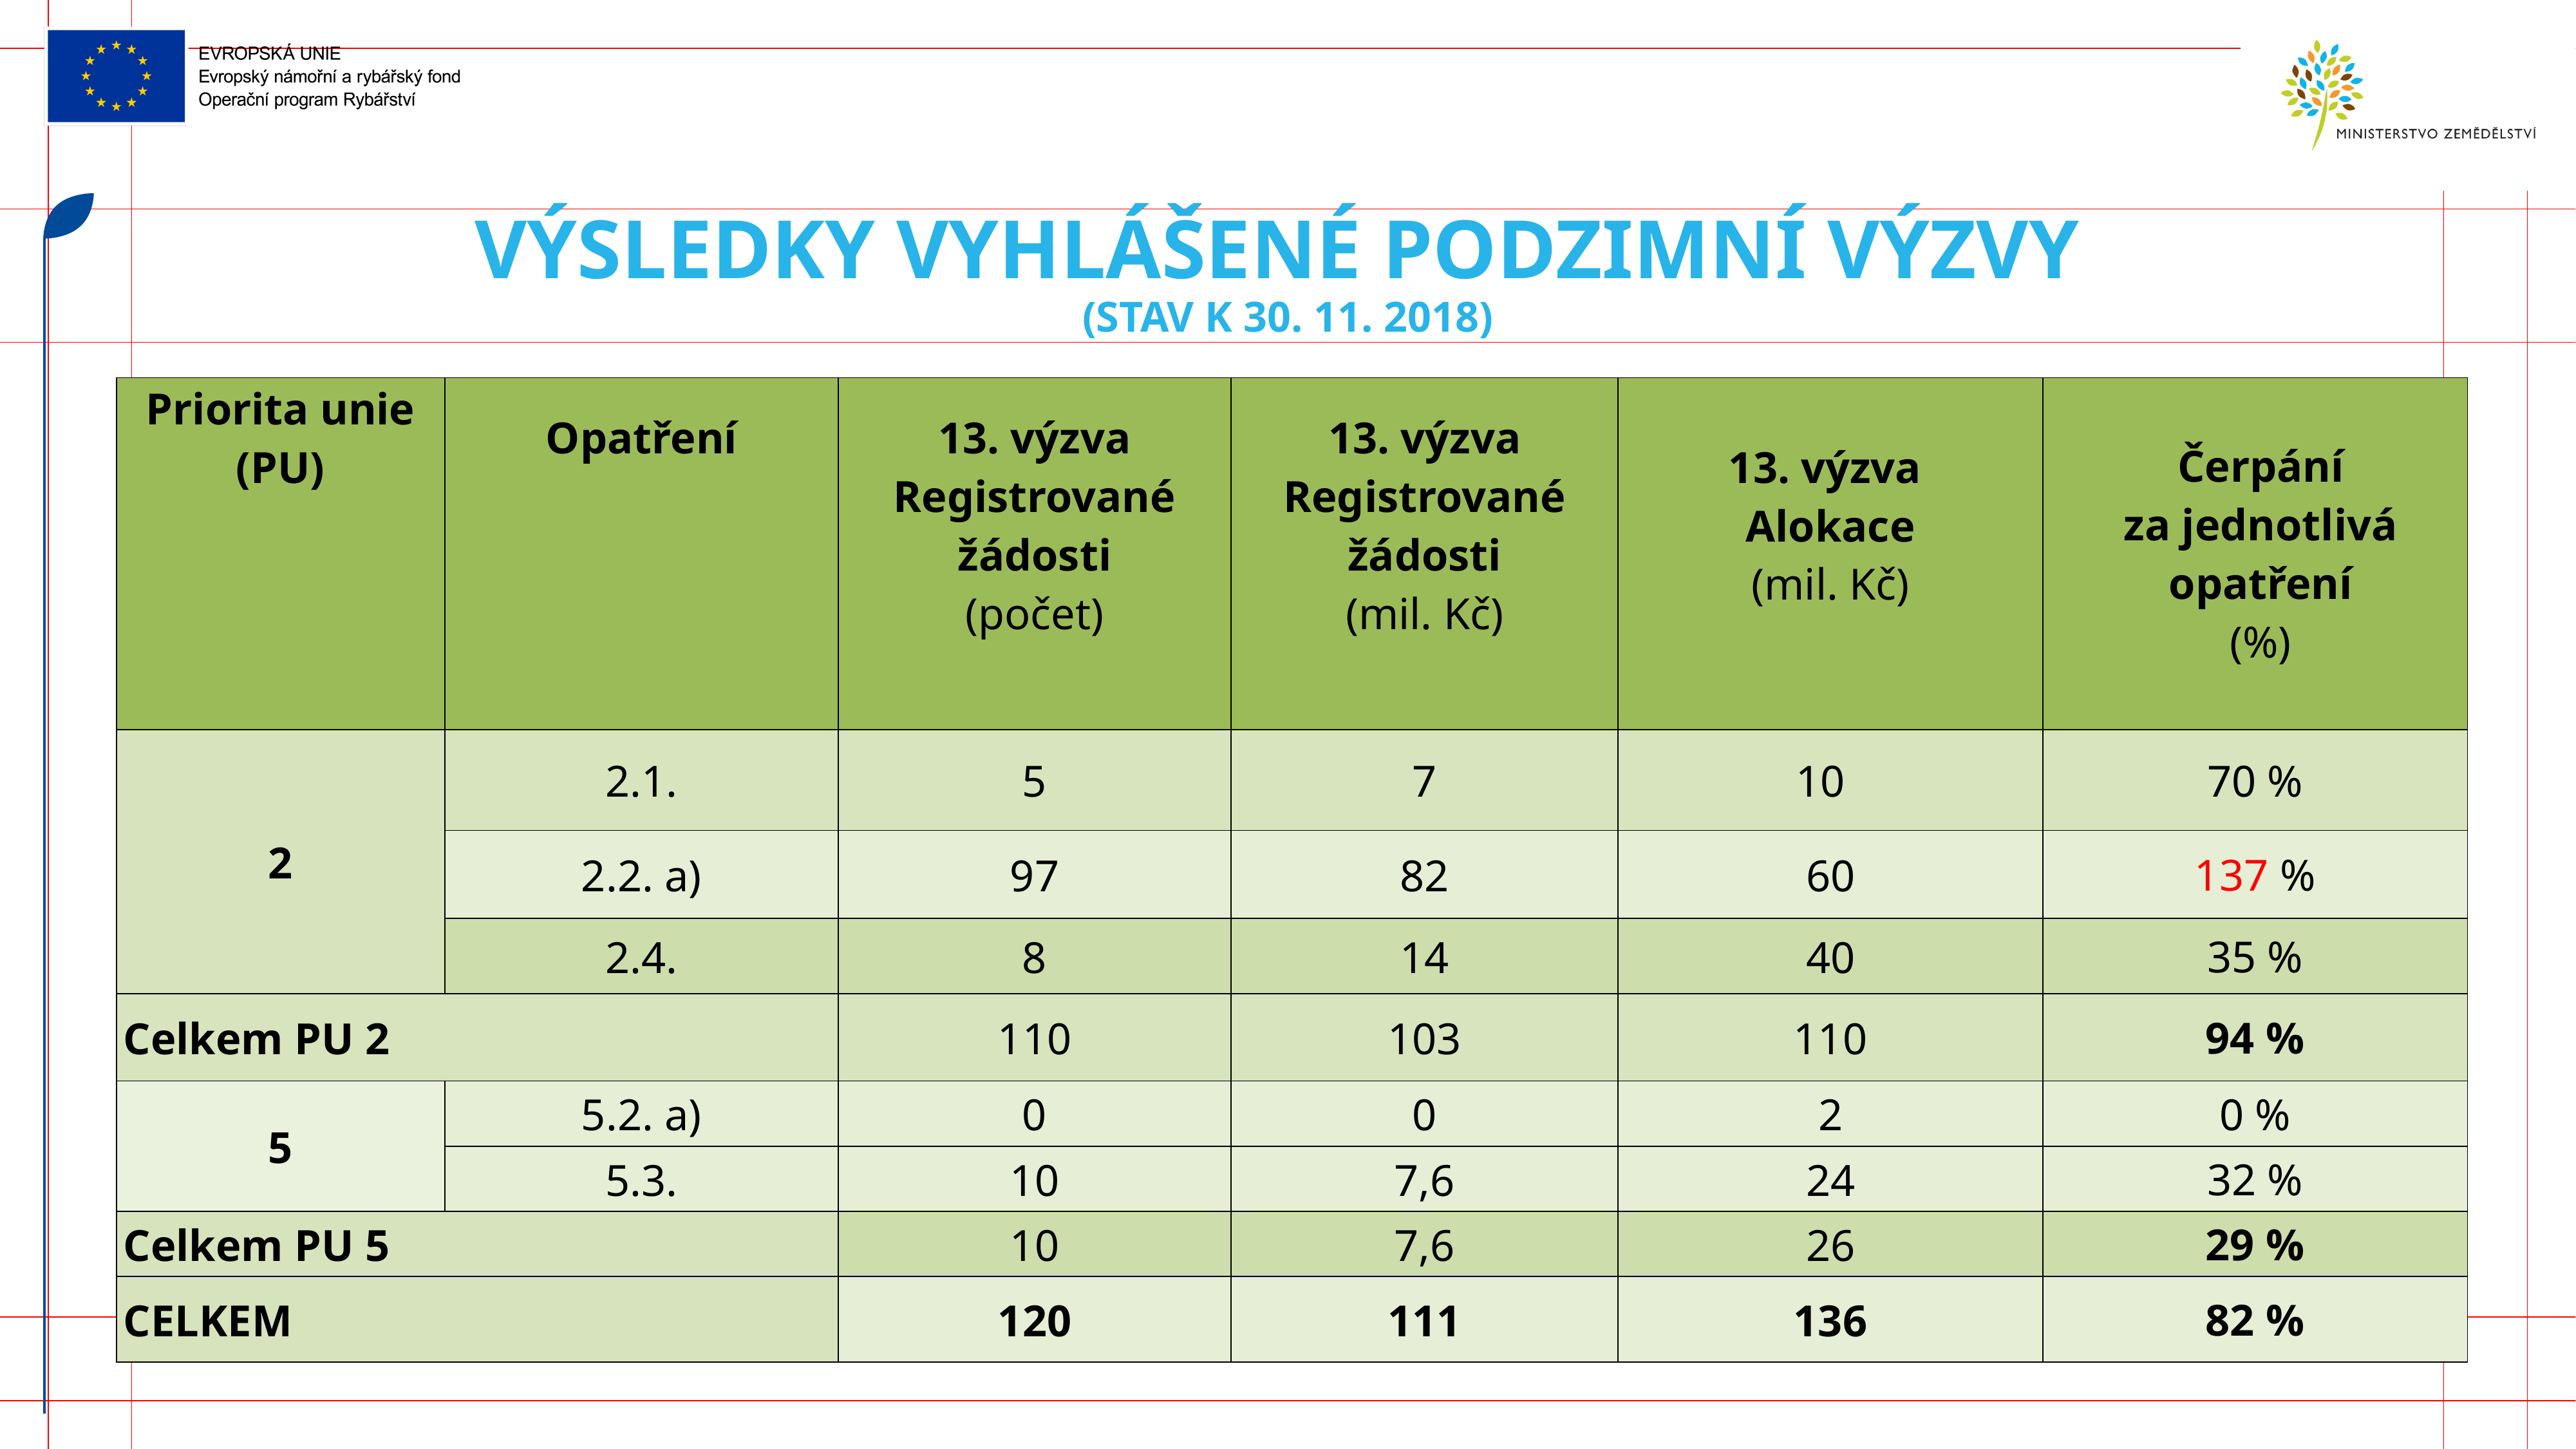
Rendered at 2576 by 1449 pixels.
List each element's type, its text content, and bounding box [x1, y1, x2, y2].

table_cell 103 [1232, 994, 1617, 1081]
table_cell 110 [839, 994, 1230, 1081]
table_cell Celkem PU 2 [117, 994, 838, 1081]
table_cell 60 [1619, 831, 2042, 918]
table_cell 14 [1232, 919, 1617, 993]
table_cell 136 [1619, 1277, 2042, 1361]
table_cell 7 [1232, 730, 1617, 830]
table_cell 2.1. [446, 730, 838, 830]
table_cell 26 [1619, 1212, 2042, 1276]
table_cell 8 [839, 919, 1230, 993]
table_cell 110 [1619, 994, 2042, 1081]
table_cell 120 [839, 1277, 1230, 1361]
table_cell 82 [1232, 831, 1617, 918]
table_header 13. výzva Registrované žádosti (mil. Kč) [1232, 378, 1617, 729]
table_cell 5.3. [446, 1147, 838, 1211]
table_header 13. výzva Registrované žádosti (počet) [839, 378, 1230, 729]
table_cell 10 [839, 1147, 1230, 1211]
table_cell 2.4. [446, 919, 838, 993]
table_cell 5.2. a) [446, 1081, 838, 1146]
table_cell 5 [839, 730, 1230, 830]
table_cell 10 [1619, 730, 2042, 830]
table_cell 0 [1232, 1081, 1617, 1146]
table_cell 10 [839, 1212, 1230, 1276]
table_cell 7,6 [1232, 1212, 1617, 1276]
table_header Čerpání za jednotlivá opatření (%) [2044, 378, 2467, 729]
table_header Priorita unie (PU) [117, 378, 444, 729]
table_cell 32 % [2044, 1147, 2467, 1211]
table_cell Celkem PU 5 [117, 1212, 838, 1276]
picture [17, 0, 546, 153]
table_header Opatření [446, 378, 838, 729]
table_cell 40 [1619, 919, 2042, 993]
table_cell 97 [839, 831, 1230, 918]
table_cell CELKEM [117, 1277, 838, 1361]
picture [2241, 0, 2576, 191]
table_cell 0 % [2044, 1081, 2467, 1146]
table_cell 29 % [2044, 1212, 2467, 1276]
title Výsledky vyhlášené podzimní výzvy (stav k 30. 11. 2018) [131, 209, 2444, 339]
table_cell 2 [117, 730, 444, 993]
table_cell 137 % [2044, 831, 2467, 918]
table_cell 70 % [2044, 730, 2467, 830]
table_cell 111 [1232, 1277, 1617, 1361]
table_cell 35 % [2044, 919, 2467, 993]
table_cell 2.2. a) [446, 831, 838, 918]
table_cell 0 [839, 1081, 1230, 1146]
table_cell 5 [117, 1081, 444, 1211]
table_cell 24 [1619, 1147, 2042, 1211]
table_header 13. výzva Alokace (mil. Kč) [1619, 378, 2042, 729]
table_cell 2 [1619, 1081, 2042, 1146]
table_cell 82 % [2044, 1277, 2467, 1361]
table_cell 7,6 [1232, 1147, 1617, 1211]
table_cell 94 % [2044, 994, 2467, 1081]
